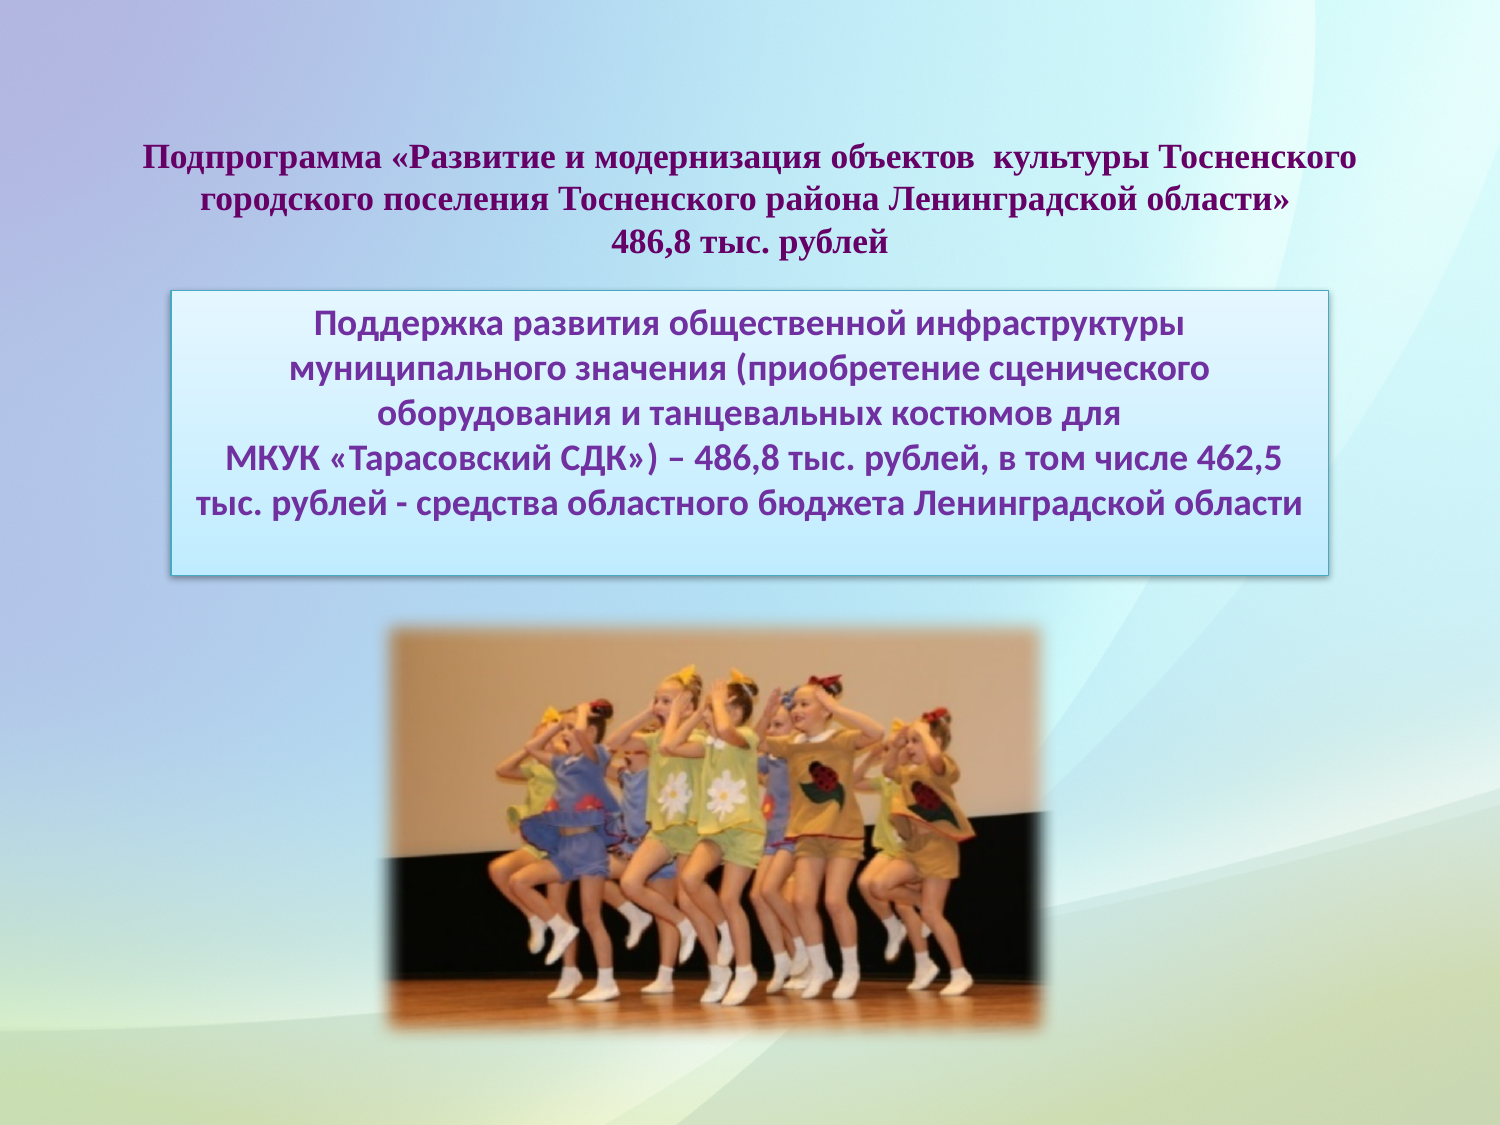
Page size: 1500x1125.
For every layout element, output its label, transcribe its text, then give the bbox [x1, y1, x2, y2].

text_box Подпрограмма «Развитие и модернизация объектов культуры Тосненского городского поселения Тосненского района Ленинградской области» 486,8 тыс. рублей [100, 125, 1400, 268]
picture [371, 609, 1058, 1047]
text_box Поддержка развития общественной инфраструктуры муниципального значения (приобретение сценического оборудования и танцевальных костюмов для МКУК «Тарасовский СДК») – 486,8 тыс. рублей, в том числе 462,5 тыс. рублей - средства областного бюджета Ленинградской области [170, 290, 1329, 576]
